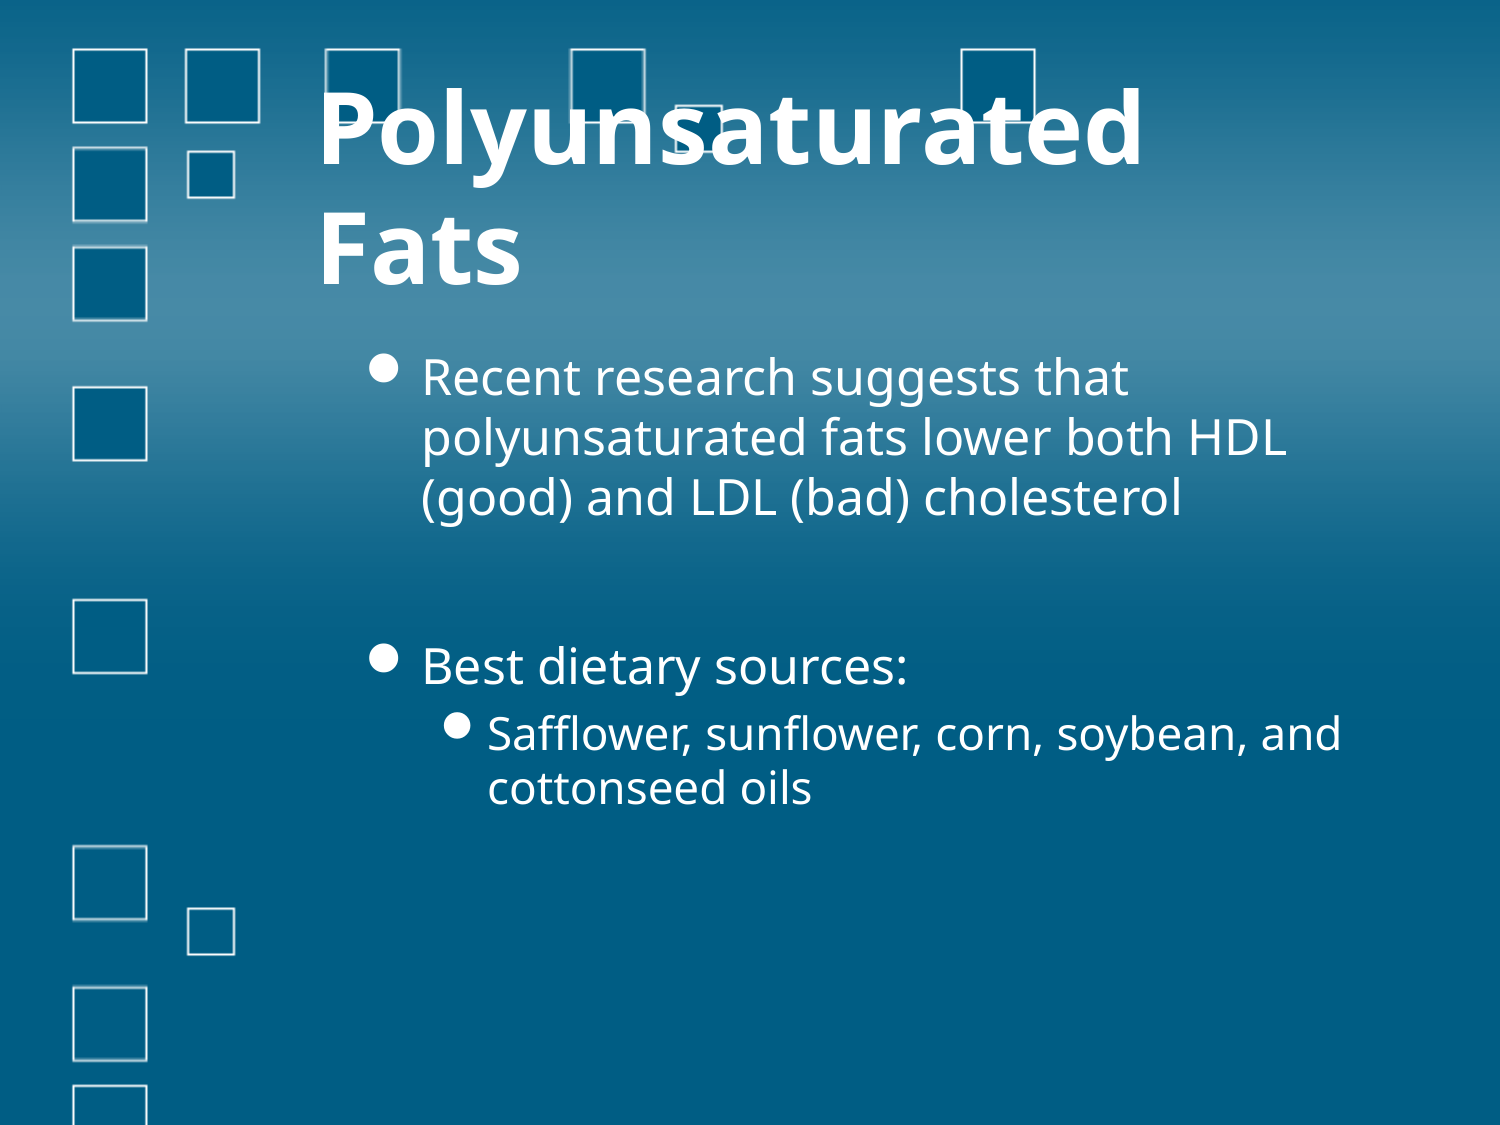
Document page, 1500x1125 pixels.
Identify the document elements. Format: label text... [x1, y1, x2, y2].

picture [0, 11, 1500, 578]
picture [72, 985, 147, 1062]
picture [72, 599, 147, 674]
title Polyunsaturated Fats [299, 174, 1388, 313]
picture [72, 1085, 147, 1125]
picture [187, 908, 235, 956]
list Recent research suggests that polyunsaturated fats lower both HDL (good) and LDL (bad) cholesterol Best dietary sources: Safflower, sunflower, corn, soybean, and cottonseed oils [349, 337, 1388, 988]
picture [72, 845, 147, 922]
